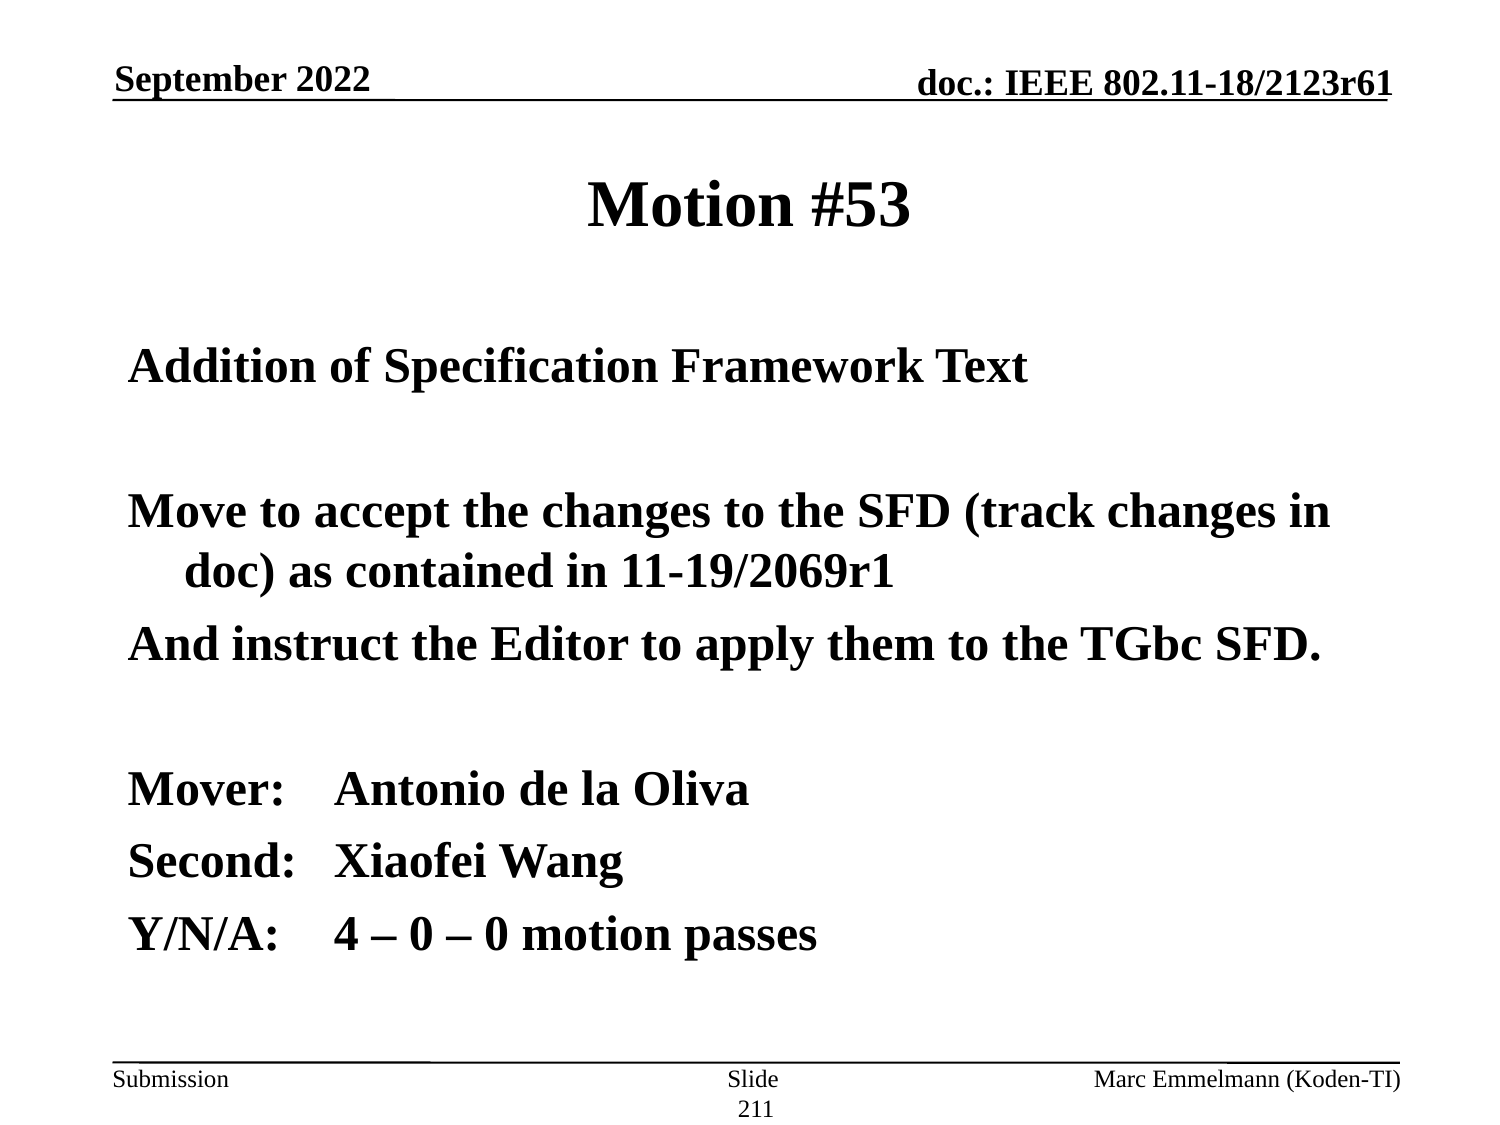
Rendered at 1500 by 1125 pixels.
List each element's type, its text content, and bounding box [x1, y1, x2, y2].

footer Marc Emmelmann (Koden-TI) [878, 1061, 1402, 1093]
title Motion #53 [112, 112, 1388, 288]
list Addition of Specification Framework Text Move to accept the changes to the SFD (track changes in doc) as contained in 11-19/2069r1 And instruct the Editor to apply them to the TGbc SFD. Mover: Antonio de la Oliva Second: Xiaofei Wang Y/N/A: 4 – 0 – 0 motion passes [112, 324, 1388, 1000]
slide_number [114, 54, 423, 100]
slide_number Slide 211 [712, 1061, 800, 1123]
